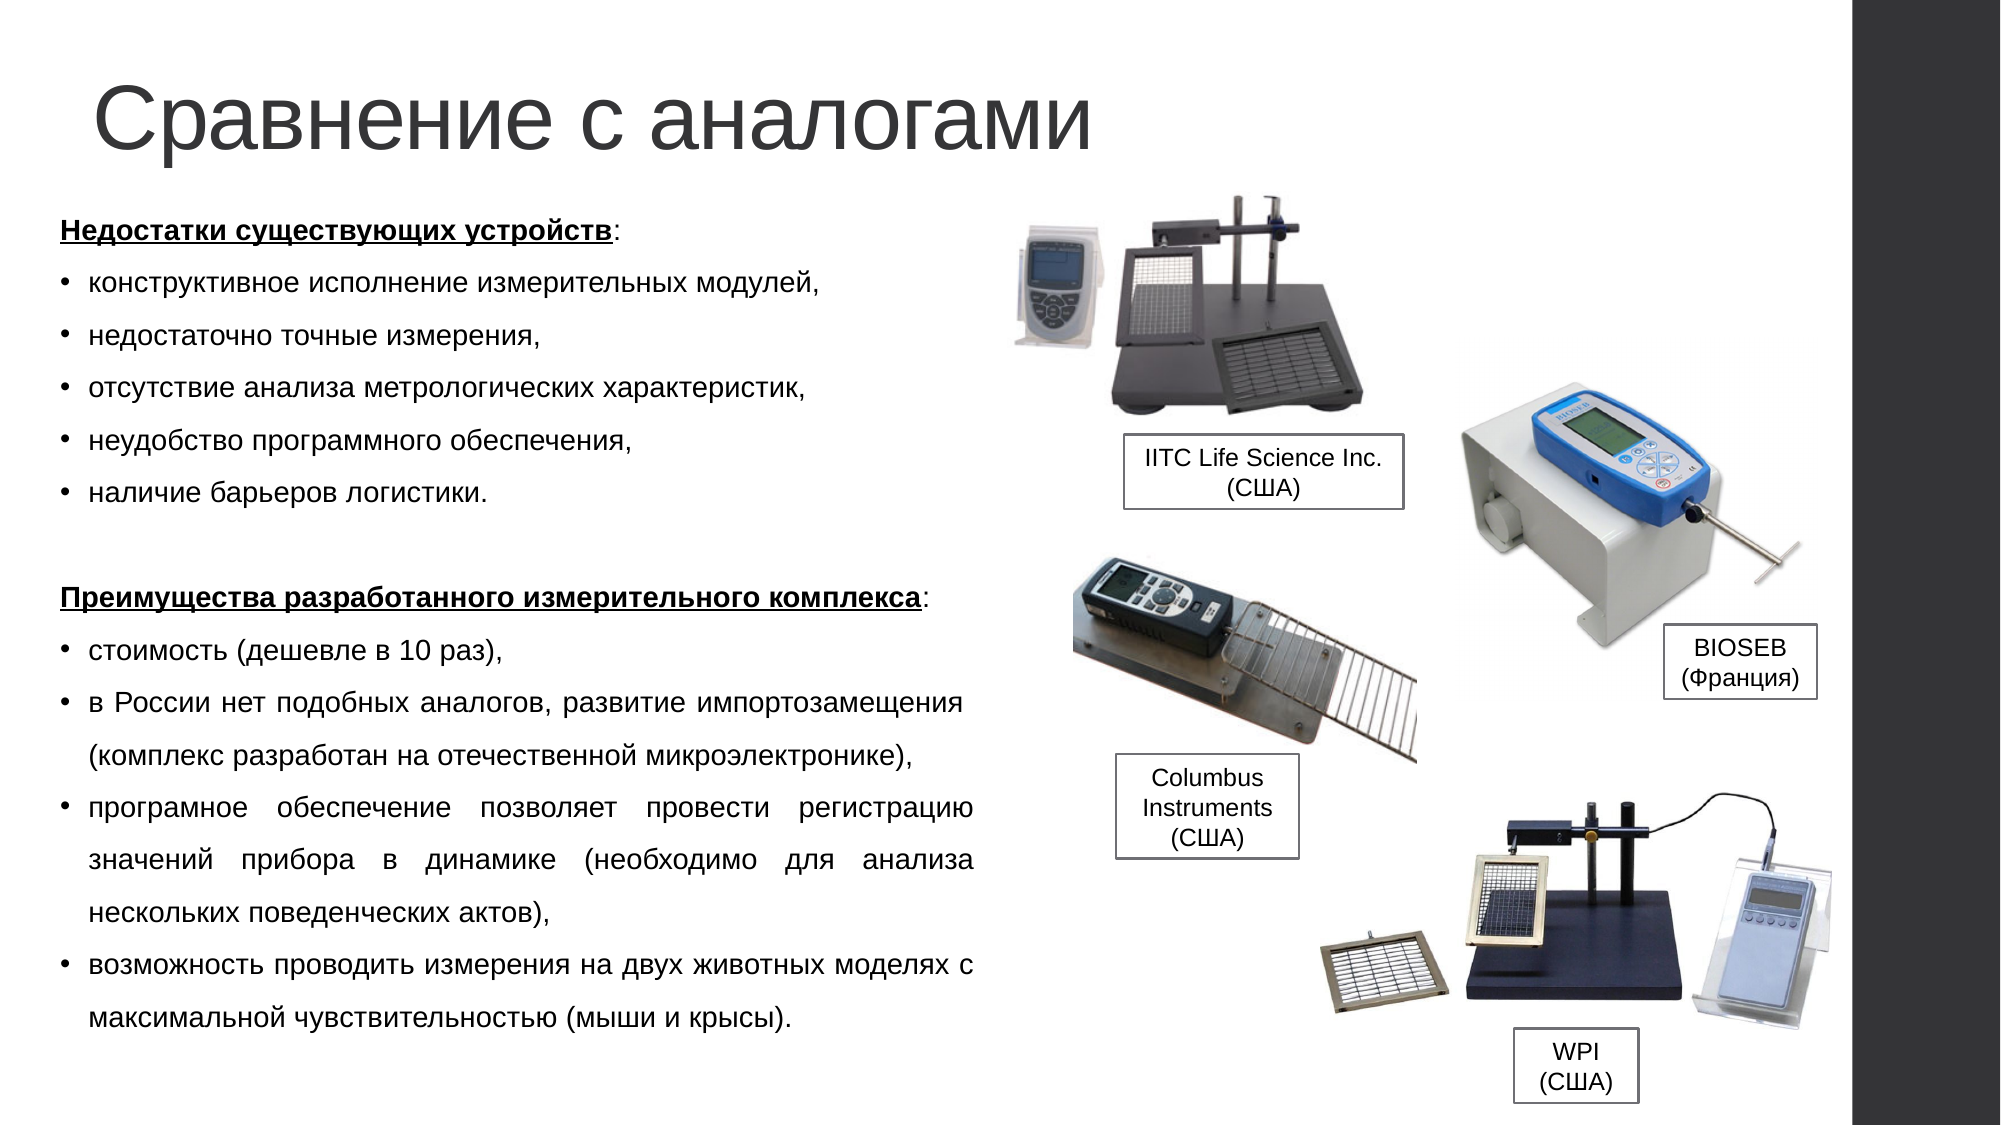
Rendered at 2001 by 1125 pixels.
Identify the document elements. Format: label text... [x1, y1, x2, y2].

text_box WPI (США) [1513, 1039, 1640, 1104]
text_box IITC Life Science Inc. (США) [1123, 433, 1405, 483]
text_box Недостатки существующих устройств: конструктивное исполнение измерительных модулей, недостаточно точные измерения, отсутствие анализа метрологических характеристик, неудобство программного обеспечения, наличие барьеров логистики. Преимущества разработанного измерительного комплекса: стоимость (дешевле в 10 раз), в России нет подобных аналогов, развитие импортозамещения (комплекс разработан на отечественной микроэлектронике), програмное обеспечение позволяет провести регистрацию значений прибора в динамике (необходимо для анализа нескольких поведенческих актов), возможность проводить измерения на двух животных моделях с максимальной чувствительностью (мыши и крысы). [45, 186, 990, 1041]
text_box Columbus Instruments (США) [1115, 841, 1300, 860]
picture [1072, 488, 1833, 1031]
title Сравнение с аналогами [77, 60, 1668, 177]
picture [1454, 337, 1818, 701]
picture [1006, 191, 1374, 426]
